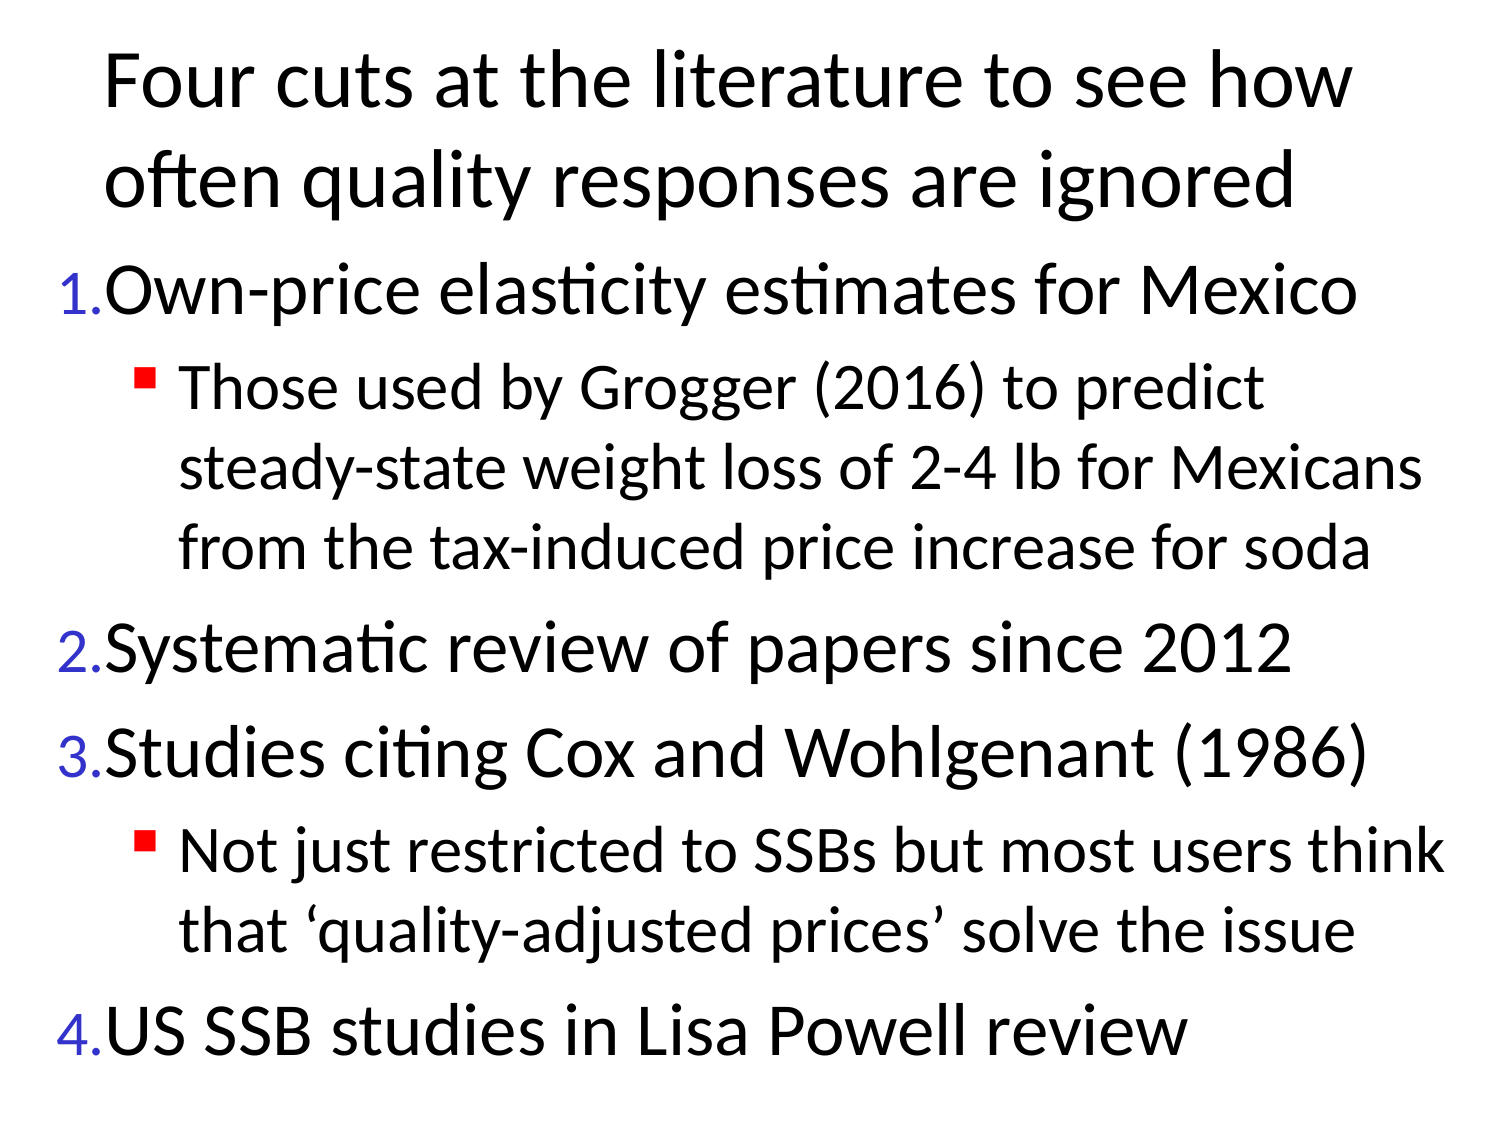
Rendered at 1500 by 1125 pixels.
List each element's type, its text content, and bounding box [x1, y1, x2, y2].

list Own-price elasticity estimates for Mexico Those used by Grogger (2016) to predict steady-state weight loss of 2-4 lb for Mexicans from the tax-induced price increase for soda Systematic review of papers since 2012 Studies citing Cox and Wohlgenant (1986) Not just restricted to SSBs but most users think that ‘quality-adjusted prices’ solve the issue US SSB studies in Lisa Powell review [41, 231, 1483, 1106]
title Four cuts at the literature to see how often quality responses are ignored [88, 101, 1400, 231]
